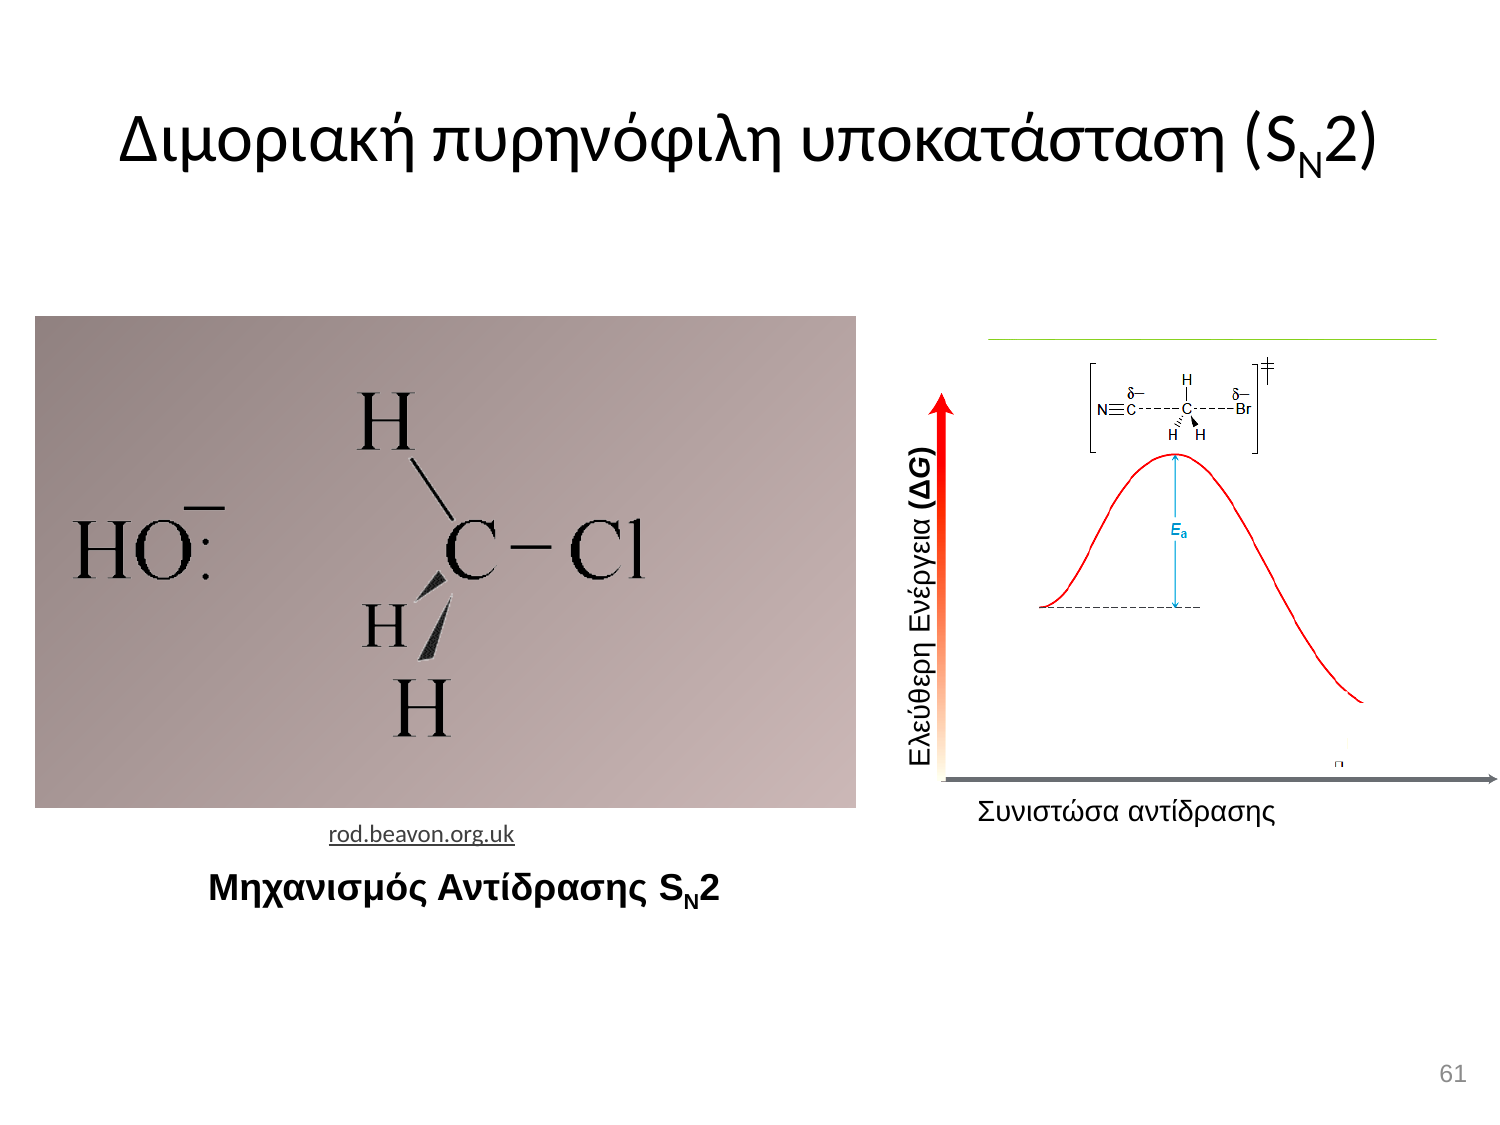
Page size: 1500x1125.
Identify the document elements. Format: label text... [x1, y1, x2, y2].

picture [925, 339, 1500, 786]
picture [34, 316, 857, 809]
text_box Συνιστώσα αντίδρασης [962, 793, 1291, 835]
title Διμοριακή πυρηνόφιλη υποκατάσταση (SN2) [75, 45, 1425, 233]
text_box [960, 609, 1454, 762]
slide_number 60 [1376, 1042, 1483, 1103]
text_box rod.beavon.org.uk [313, 816, 530, 856]
text_box Μηχανισμός Αντίδρασης SN2 [193, 855, 746, 922]
text_box Ελεύθερη Ενέργεια (ΔG) [893, 431, 920, 783]
